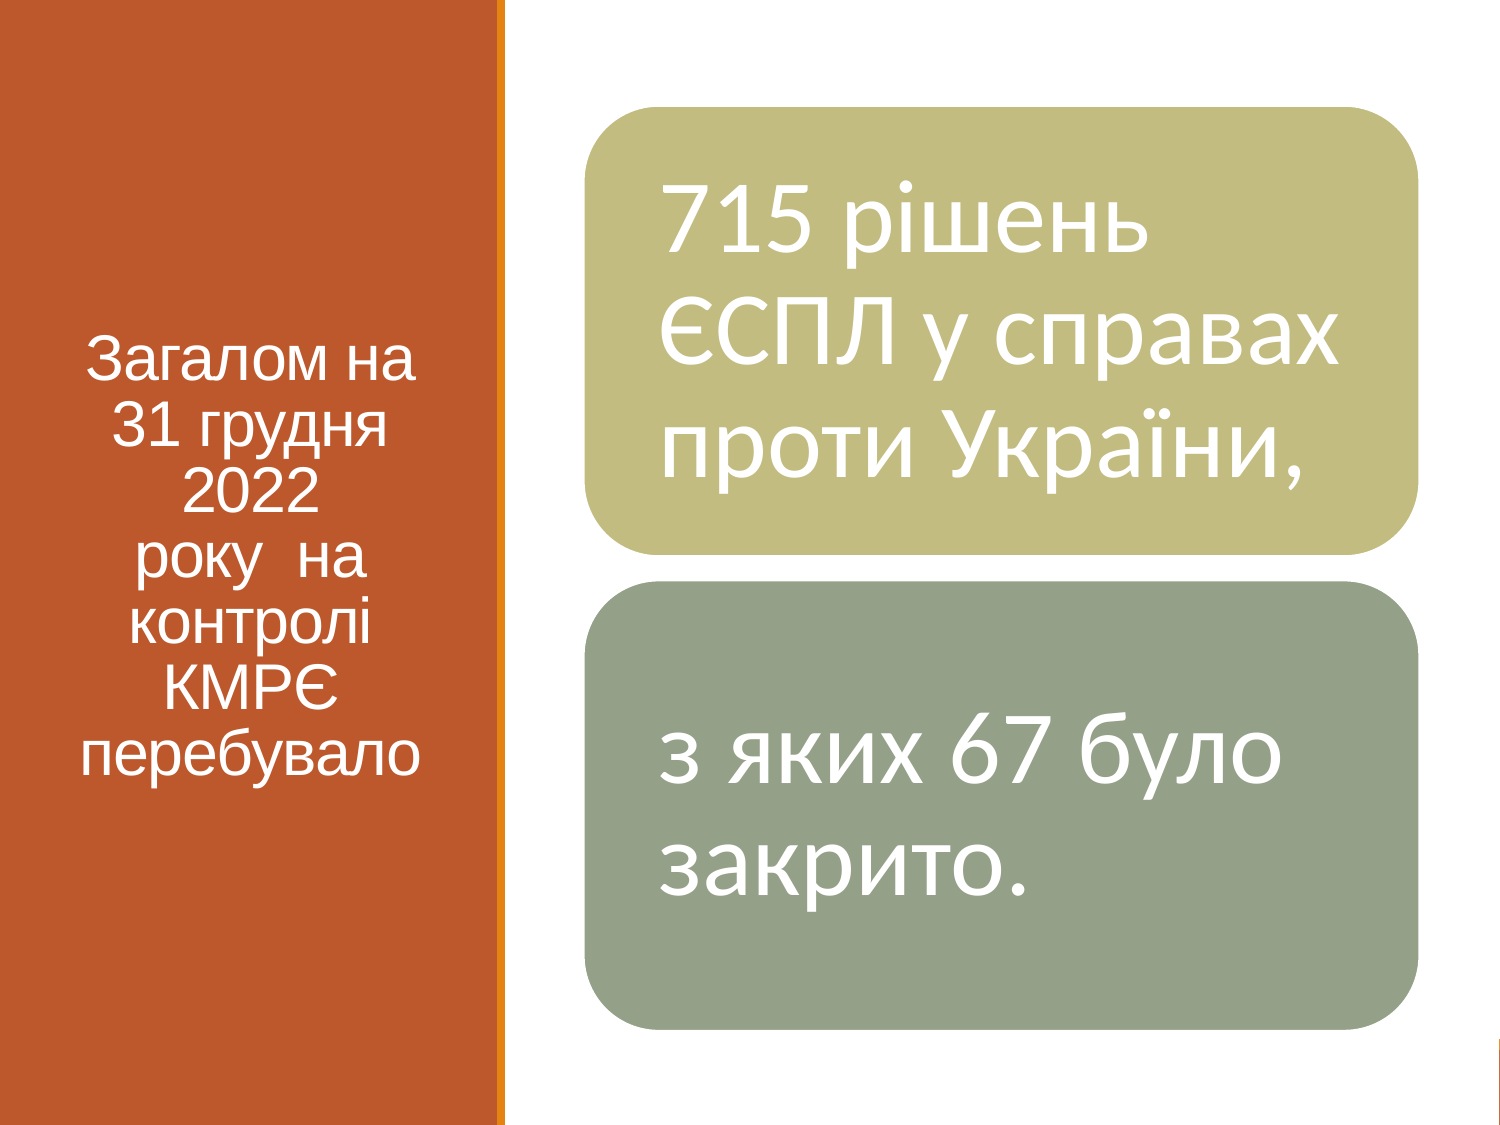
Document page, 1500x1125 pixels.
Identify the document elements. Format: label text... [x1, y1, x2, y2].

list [582, 104, 1421, 1033]
text_box [496, 0, 506, 1125]
text_box [506, 0, 1500, 1125]
title Загалом на 31 грудня 2022 року на контролі КМРЄ перебувало [60, 84, 441, 1032]
text_box [0, 0, 496, 1125]
